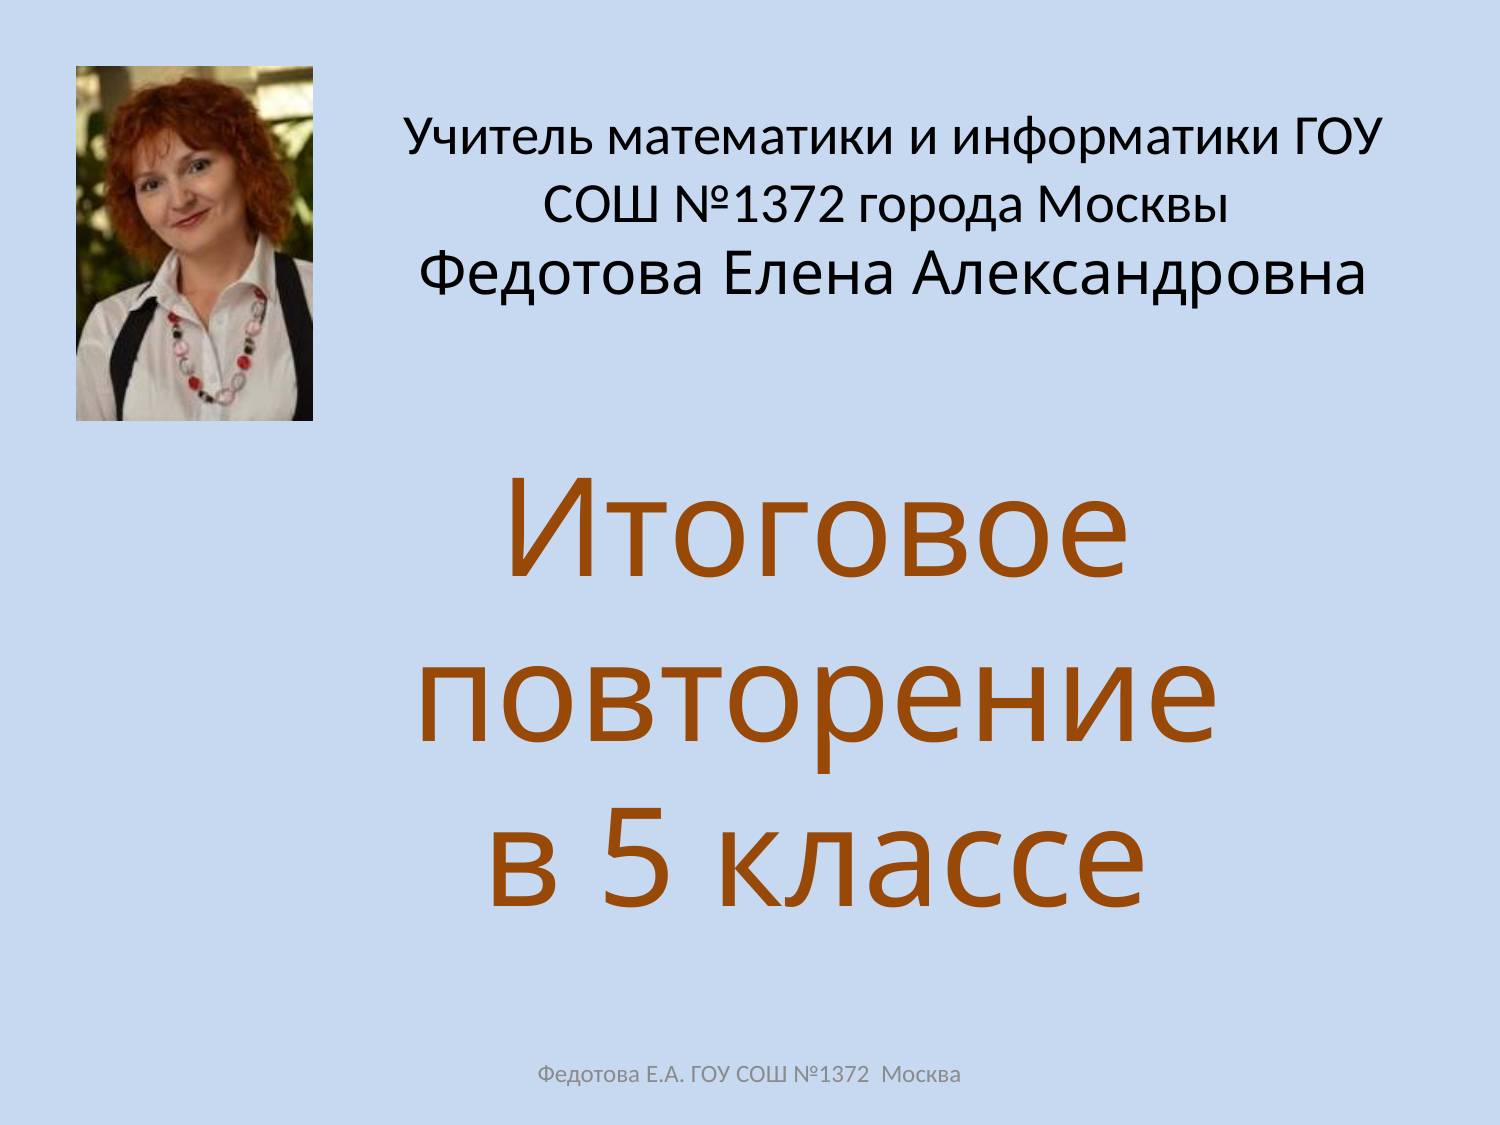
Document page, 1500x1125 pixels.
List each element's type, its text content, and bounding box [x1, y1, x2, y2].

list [76, 66, 314, 421]
text_box Итоговое повторение в 5 классе [312, 408, 1356, 964]
title Учитель математики и информатики ГОУ СОШ №1372 города Москвы Федотова Елена Александровна [371, 89, 1416, 315]
footer Федотова Е.А. ГОУ СОШ №1372 Москва [512, 1042, 988, 1103]
